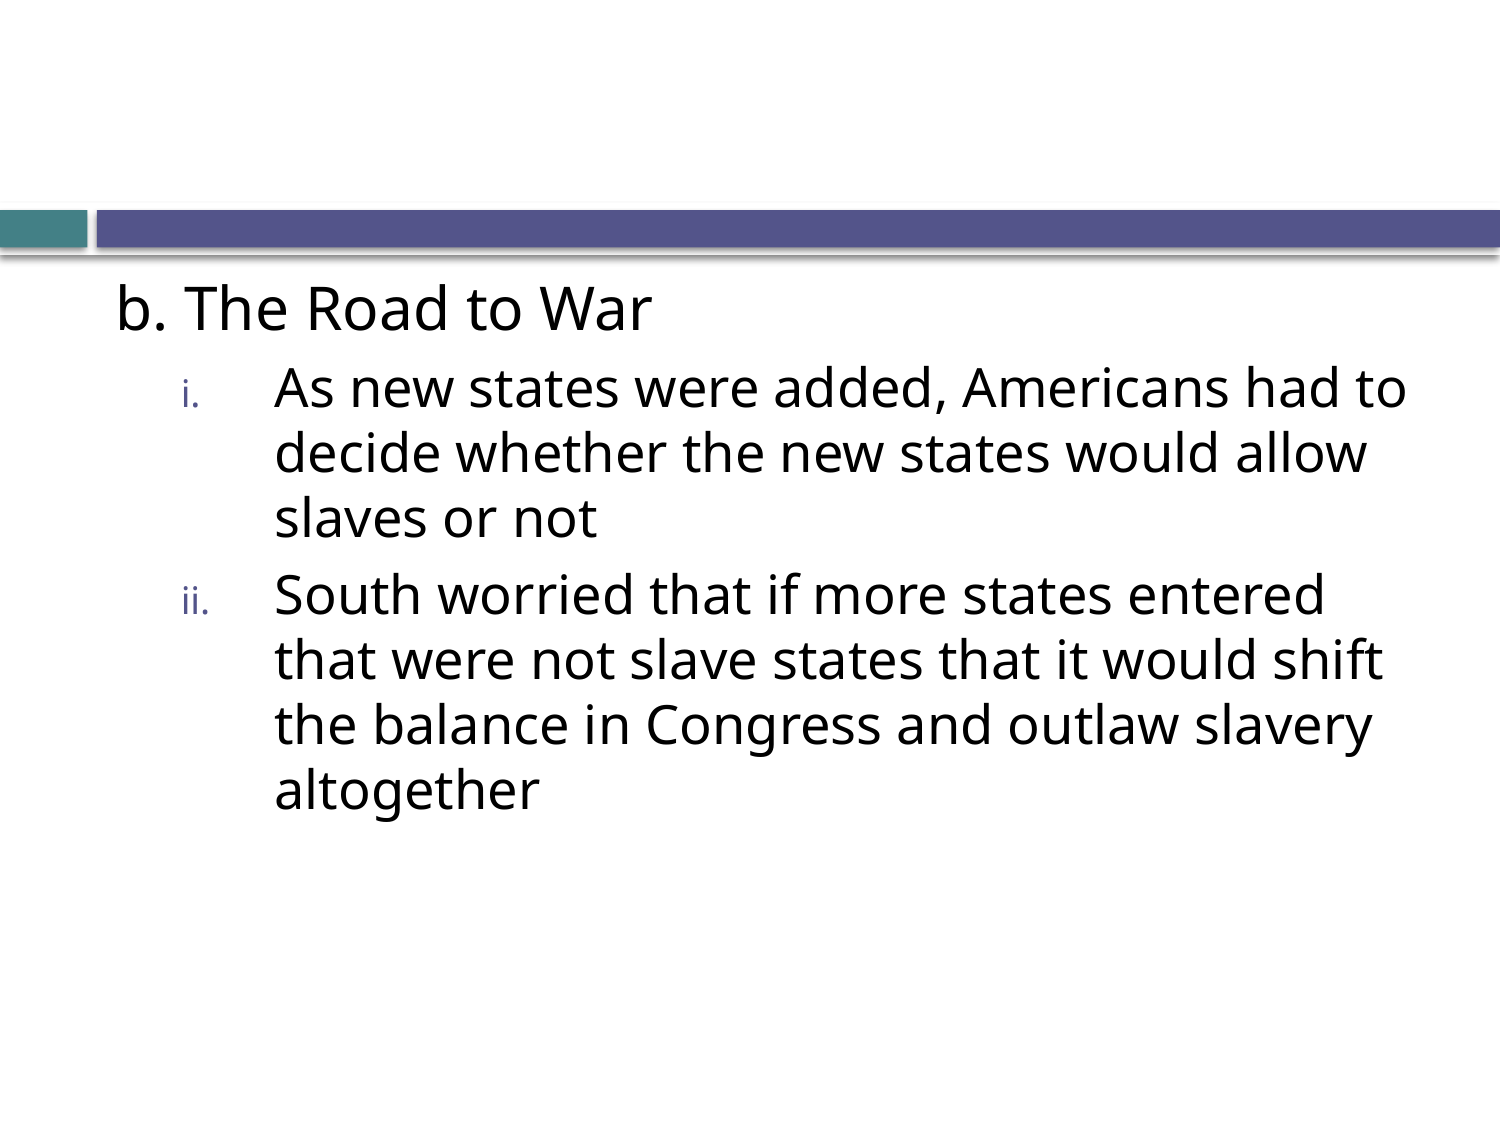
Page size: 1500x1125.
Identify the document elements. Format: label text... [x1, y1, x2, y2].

list b. The Road to War As new states were added, Americans had to decide whether the new states would allow slaves or not South worried that if more states entered that were not slave states that it would shift the balance in Congress and outlaw slavery altogether [100, 262, 1438, 1000]
